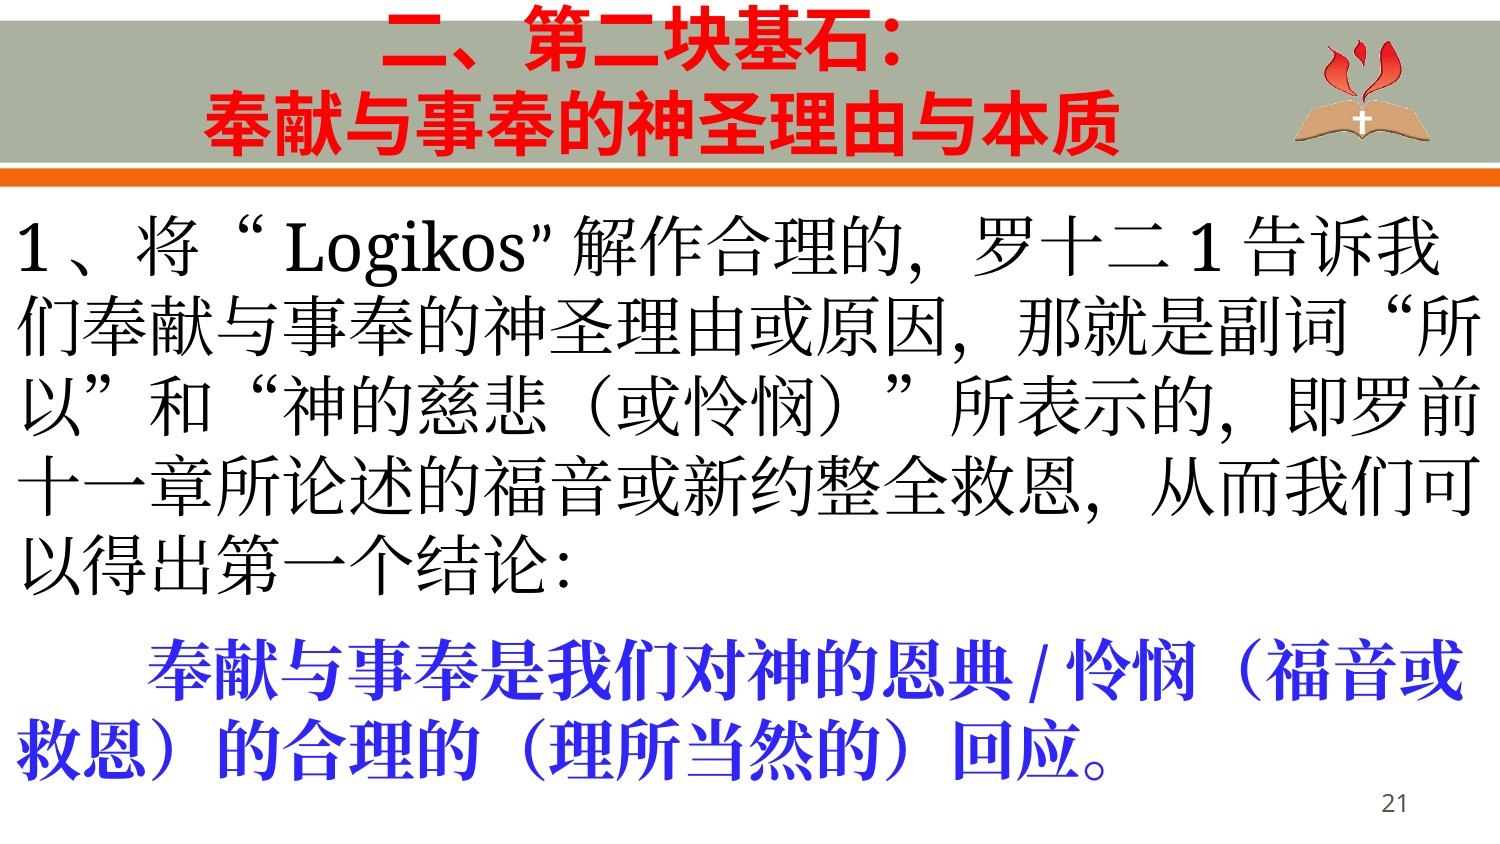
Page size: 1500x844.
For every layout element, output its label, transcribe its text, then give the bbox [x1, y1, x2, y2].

slide_number 21 [1074, 782, 1425, 827]
title 二、第二块基石： 奉献与事奉的神圣理由与本质 [0, 0, 1325, 160]
picture [1325, 35, 1434, 144]
list 1、将“Logikos”解作合理的，罗十二1告诉我们奉献与事奉的神圣理由或原因，那就是副词“所以”和“神的慈悲（或怜悯）”所表示的，即罗前十一章所论述的福音或新约整全救恩，从而我们可以得出第一个结论： 奉献与事奉是我们对神的恩典/怜悯（福音或救恩）的合理的（理所当然的）回应。 [0, 196, 1500, 844]
